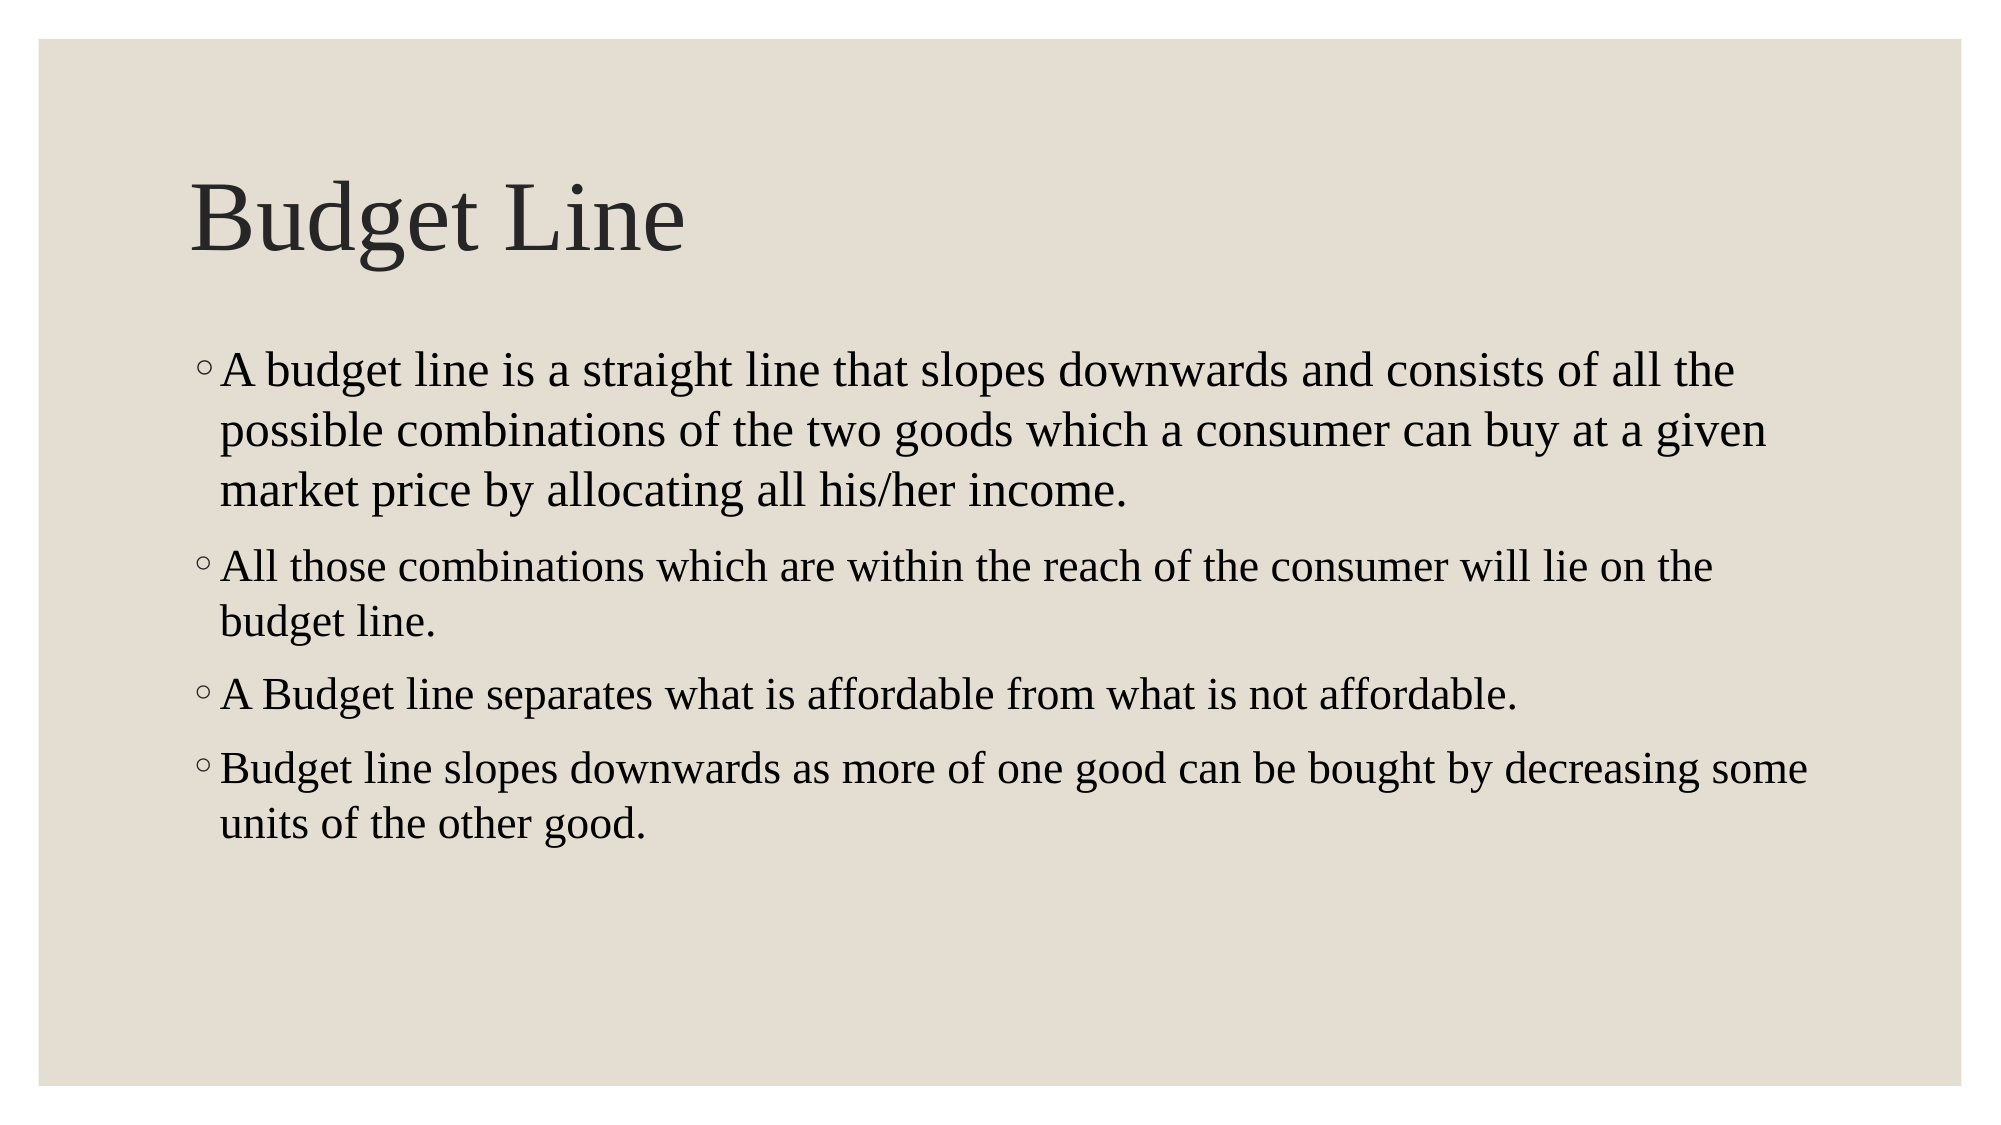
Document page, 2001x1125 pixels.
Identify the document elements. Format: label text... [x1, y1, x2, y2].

list A budget line is a straight line that slopes downwards and consists of all the possible combinations of the two goods which a consumer can buy at a given market price by allocating all his/her income. All those combinations which are within the reach of the consumer will lie on the budget line. A Budget line separates what is affordable from what is not affordable. Budget line slopes downwards as more of one good can be bought by decreasing some units of the other good. [174, 255, 1825, 915]
title Budget Line [174, 105, 1825, 255]
